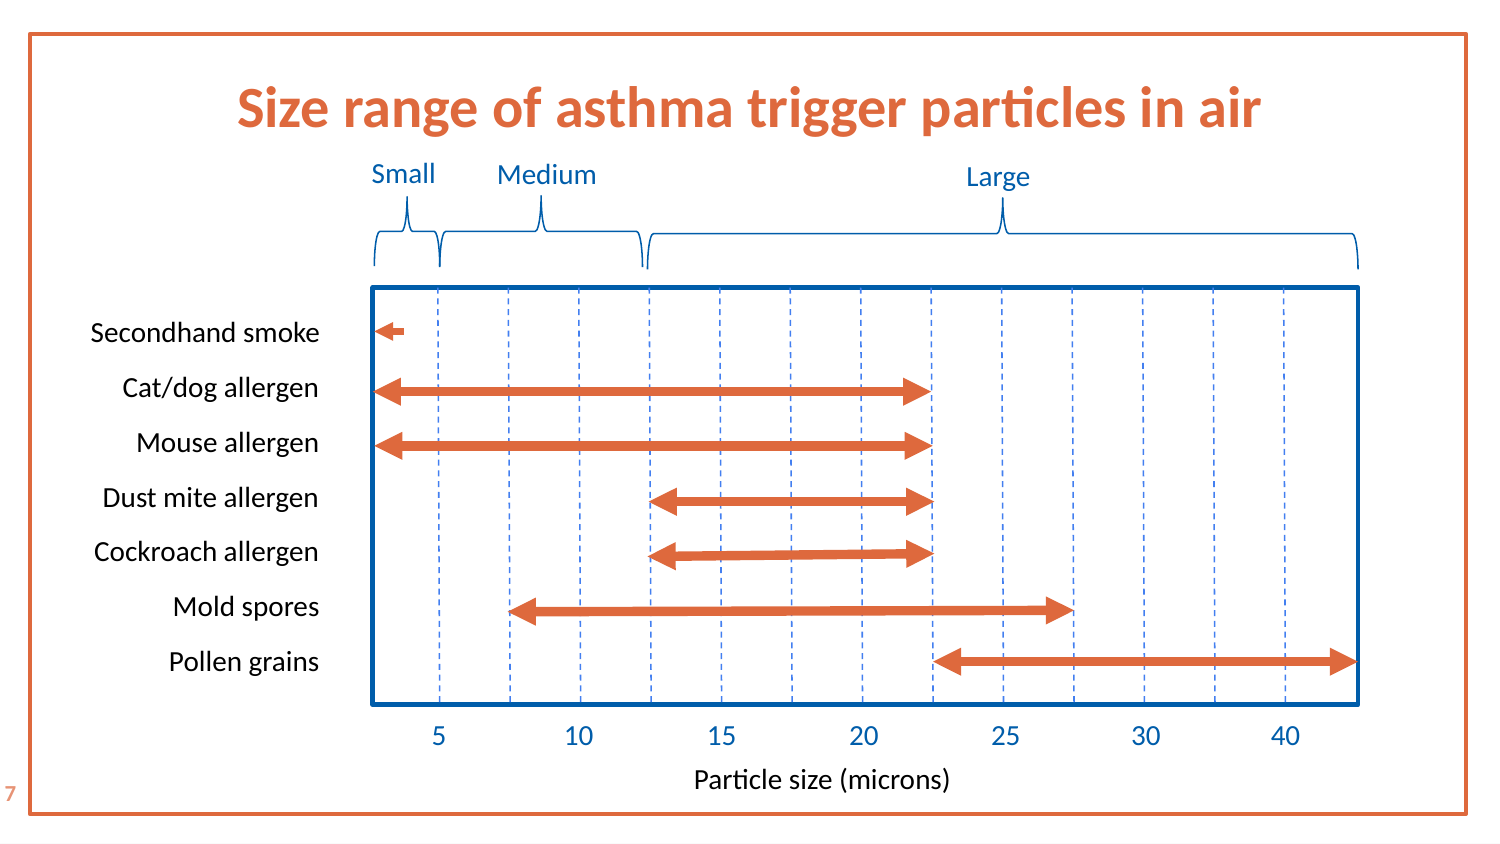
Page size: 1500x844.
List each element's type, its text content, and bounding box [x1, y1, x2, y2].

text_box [73, 146, 1359, 805]
title Size range of asthma trigger particles in air [75, 61, 1425, 188]
